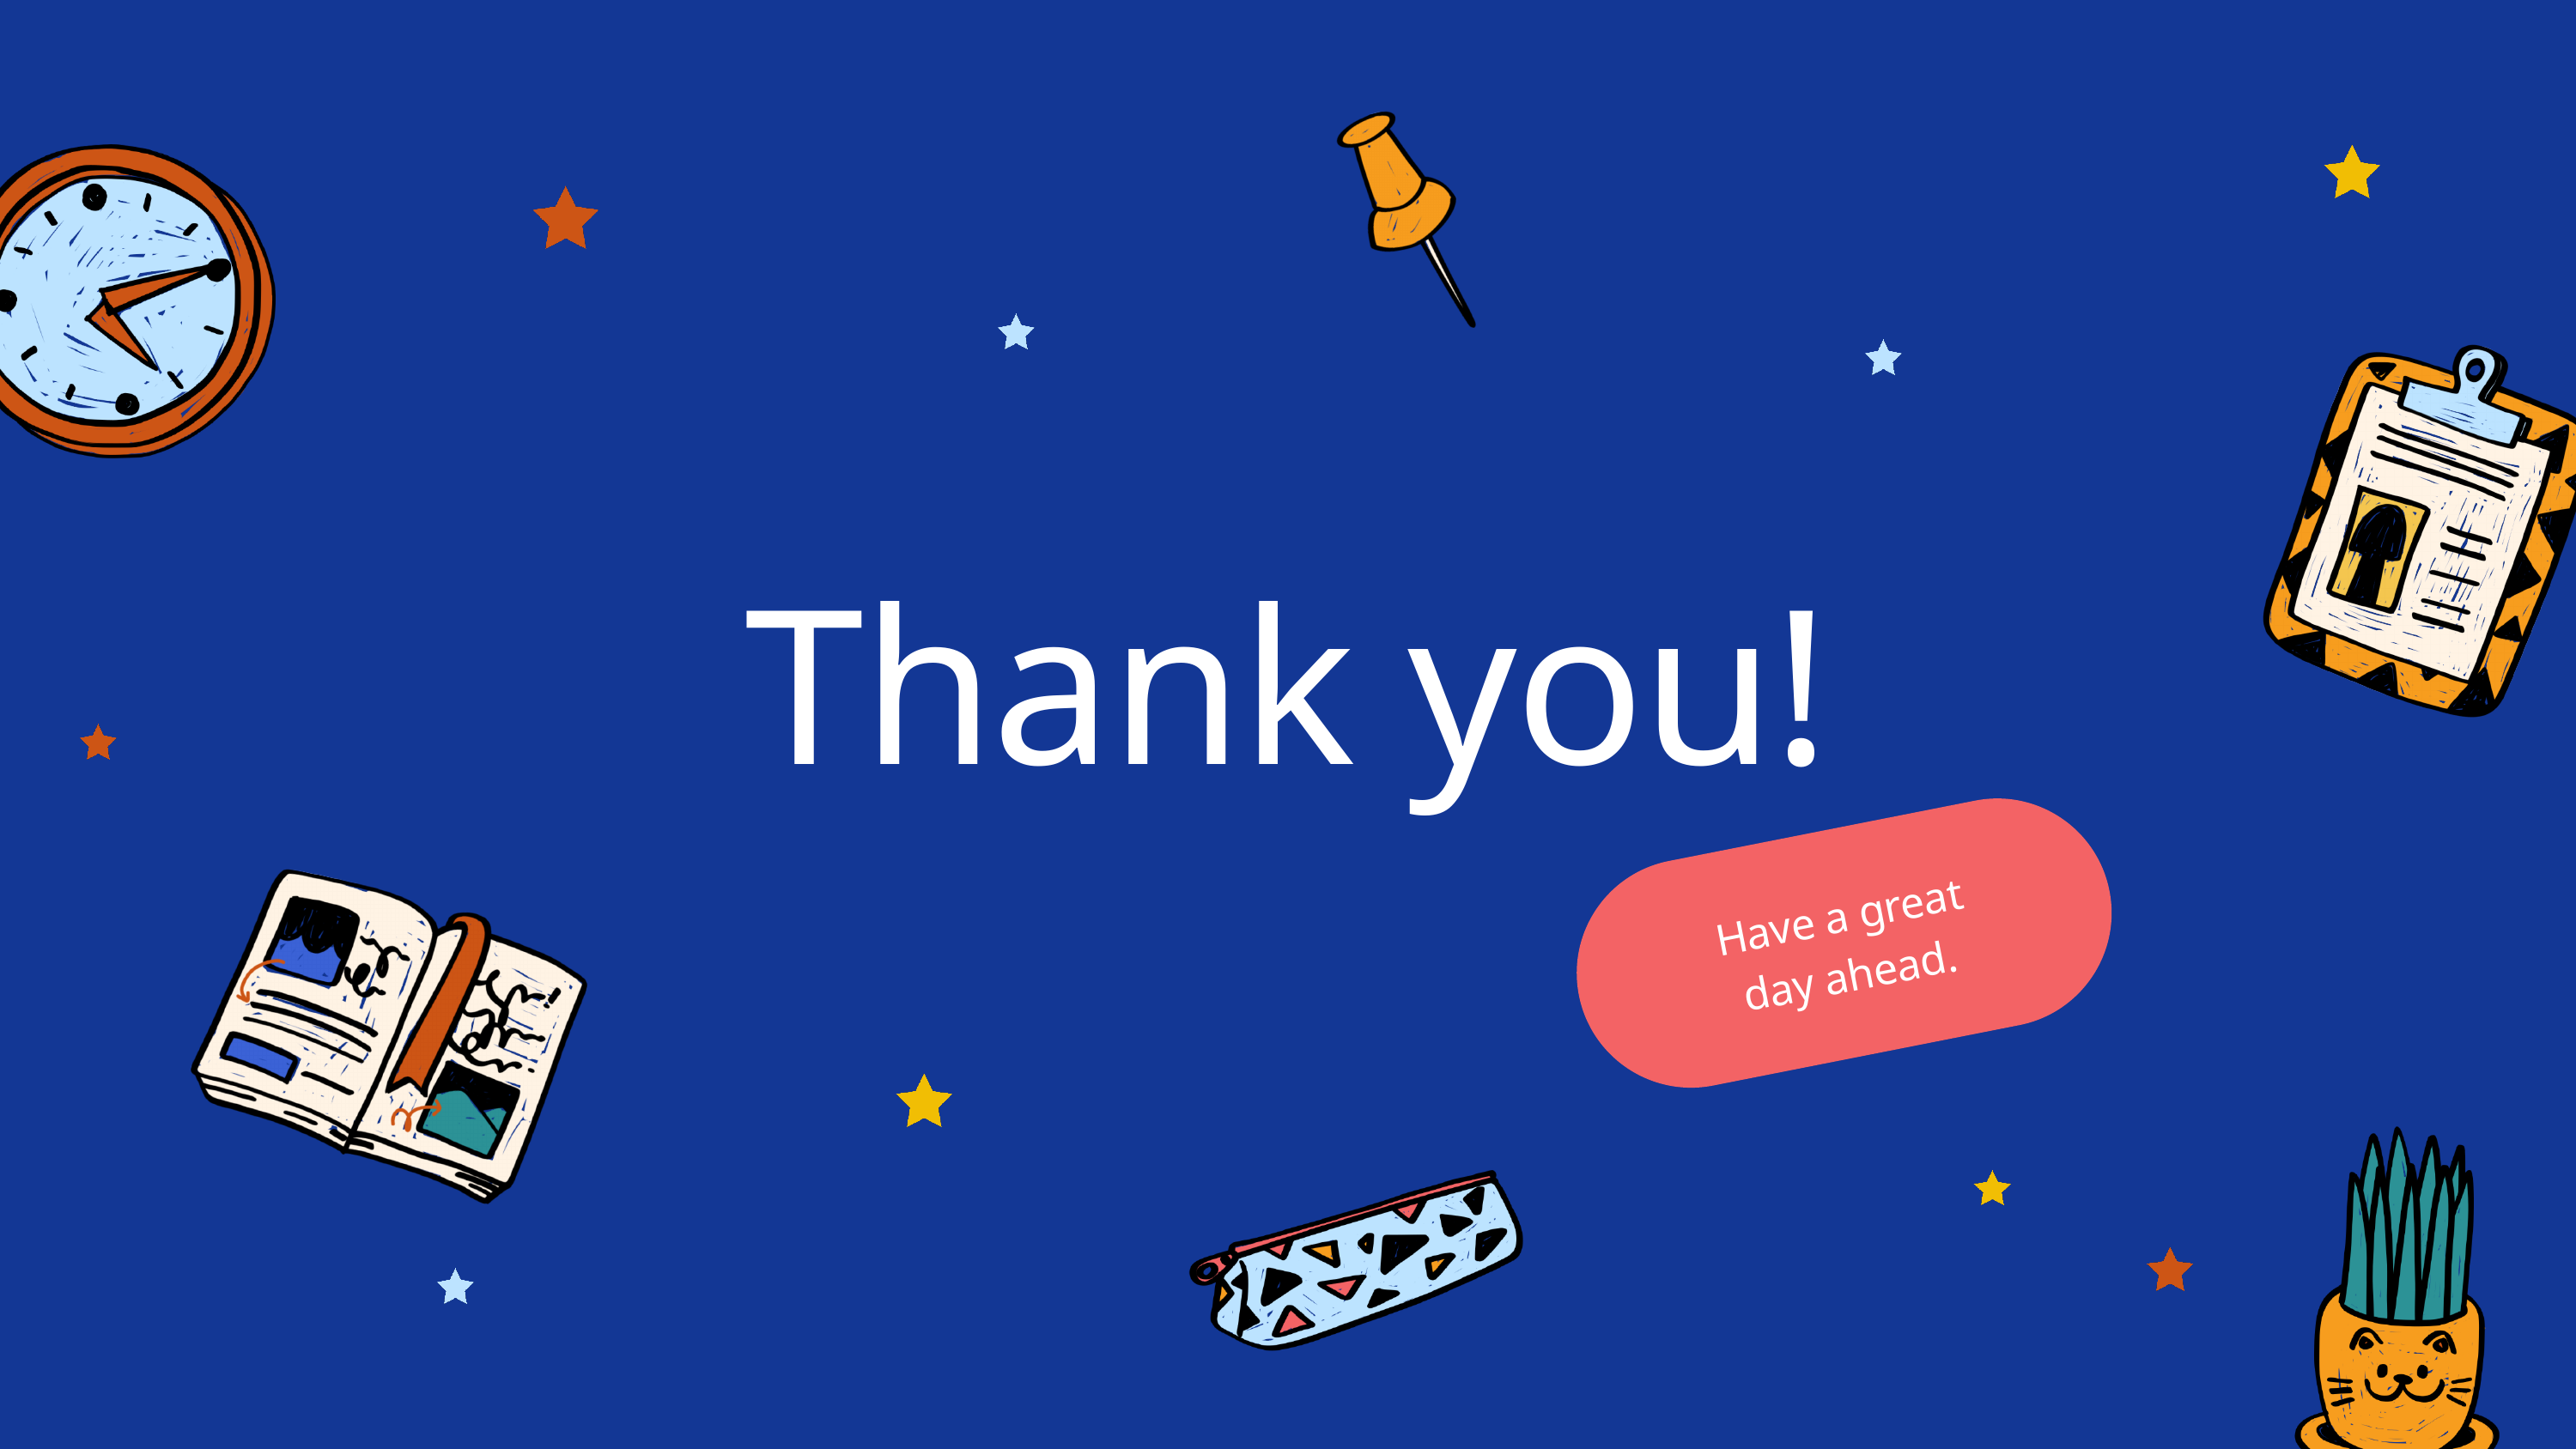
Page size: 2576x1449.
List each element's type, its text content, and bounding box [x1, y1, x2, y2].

picture [79, 724, 117, 760]
picture [436, 1268, 474, 1304]
picture [176, 858, 598, 1216]
picture [1188, 1169, 1523, 1352]
text_box Thank you! [519, 571, 2057, 808]
picture [1973, 1169, 2012, 1206]
picture [2324, 144, 2381, 198]
picture [896, 1073, 952, 1127]
picture [1332, 100, 1486, 349]
picture [2293, 1126, 2501, 1449]
picture [0, 144, 276, 458]
picture [2146, 1246, 2193, 1291]
picture [532, 185, 598, 249]
picture [1864, 339, 1902, 375]
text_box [1571, 825, 2118, 1061]
picture [996, 313, 1035, 349]
picture [2239, 302, 2576, 737]
